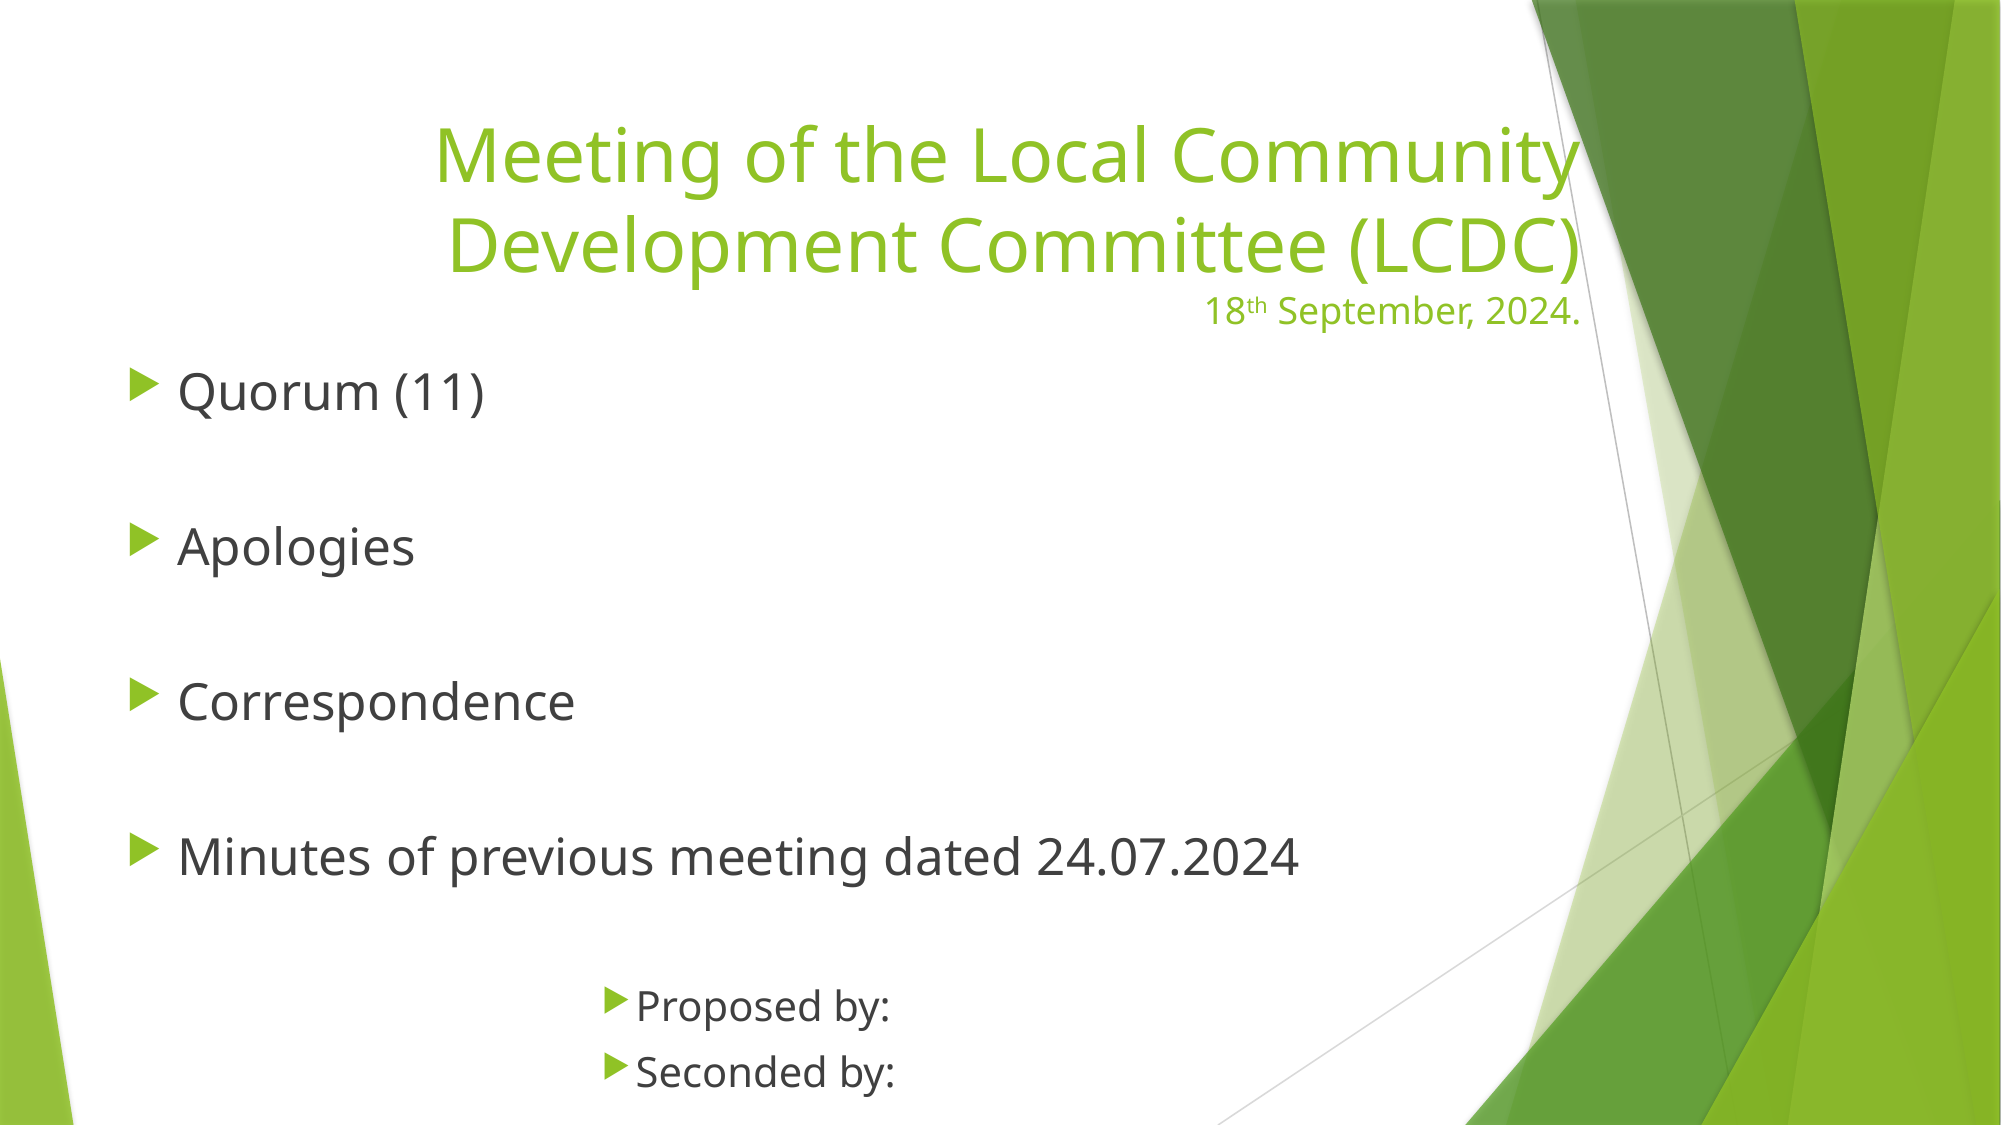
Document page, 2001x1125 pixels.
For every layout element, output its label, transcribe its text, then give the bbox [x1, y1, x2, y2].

title Meeting of the Local Community Development Committee (LCDC) 18th September, 2024. [111, 99, 1597, 351]
list Quorum (11) Apologies Correspondence Minutes of previous meeting dated 24.07.2024 Proposed by: Seconded by: [111, 351, 1705, 1113]
